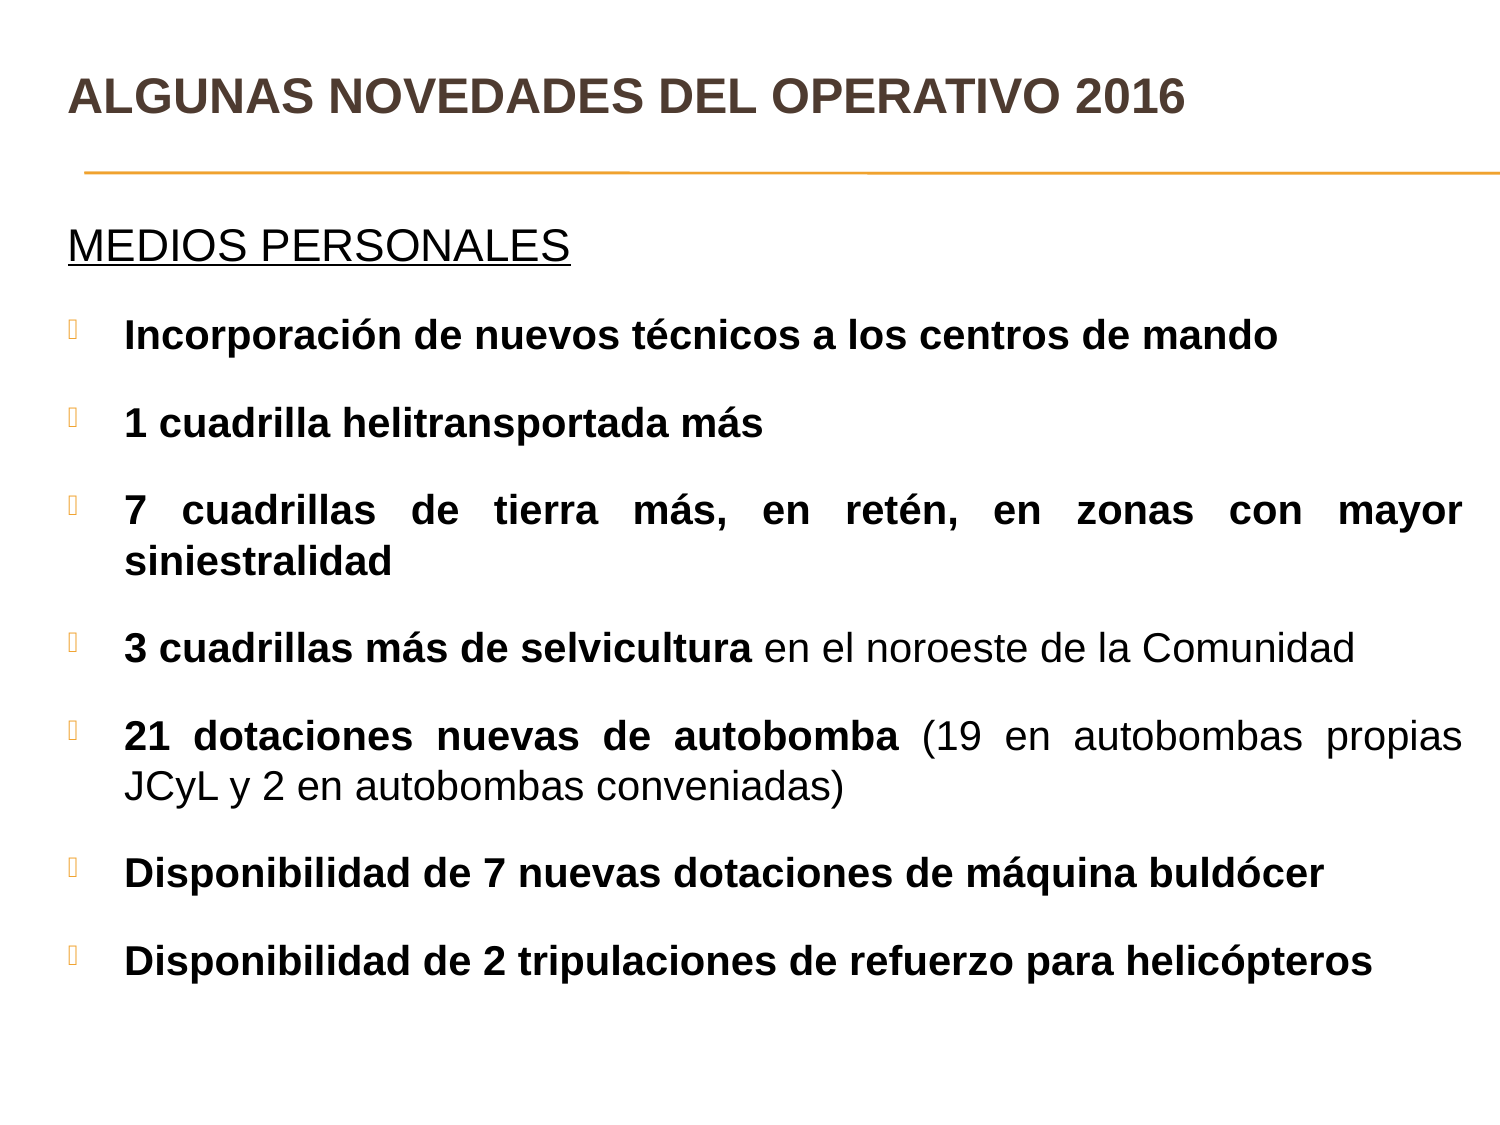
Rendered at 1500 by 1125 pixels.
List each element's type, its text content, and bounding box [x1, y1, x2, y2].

list MEDIOS PERSONALES Incorporación de nuevos técnicos a los centros de mando 1 cuadrilla helitransportada más 7 cuadrillas de tierra más, en retén, en zonas con mayor siniestralidad 3 cuadrillas más de selvicultura en el noroeste de la Comunidad 21 dotaciones nuevas de autobomba (19 en autobombas propias JCyL y 2 en autobombas conveniadas) Disponibilidad de 7 nuevas dotaciones de máquina buldócer Disponibilidad de 2 tripulaciones de refuerzo para helicópteros [53, 208, 1479, 1079]
text_box ALGUNAS NOVEDADES DEL OPERATIVO 2016 [53, 30, 1403, 157]
